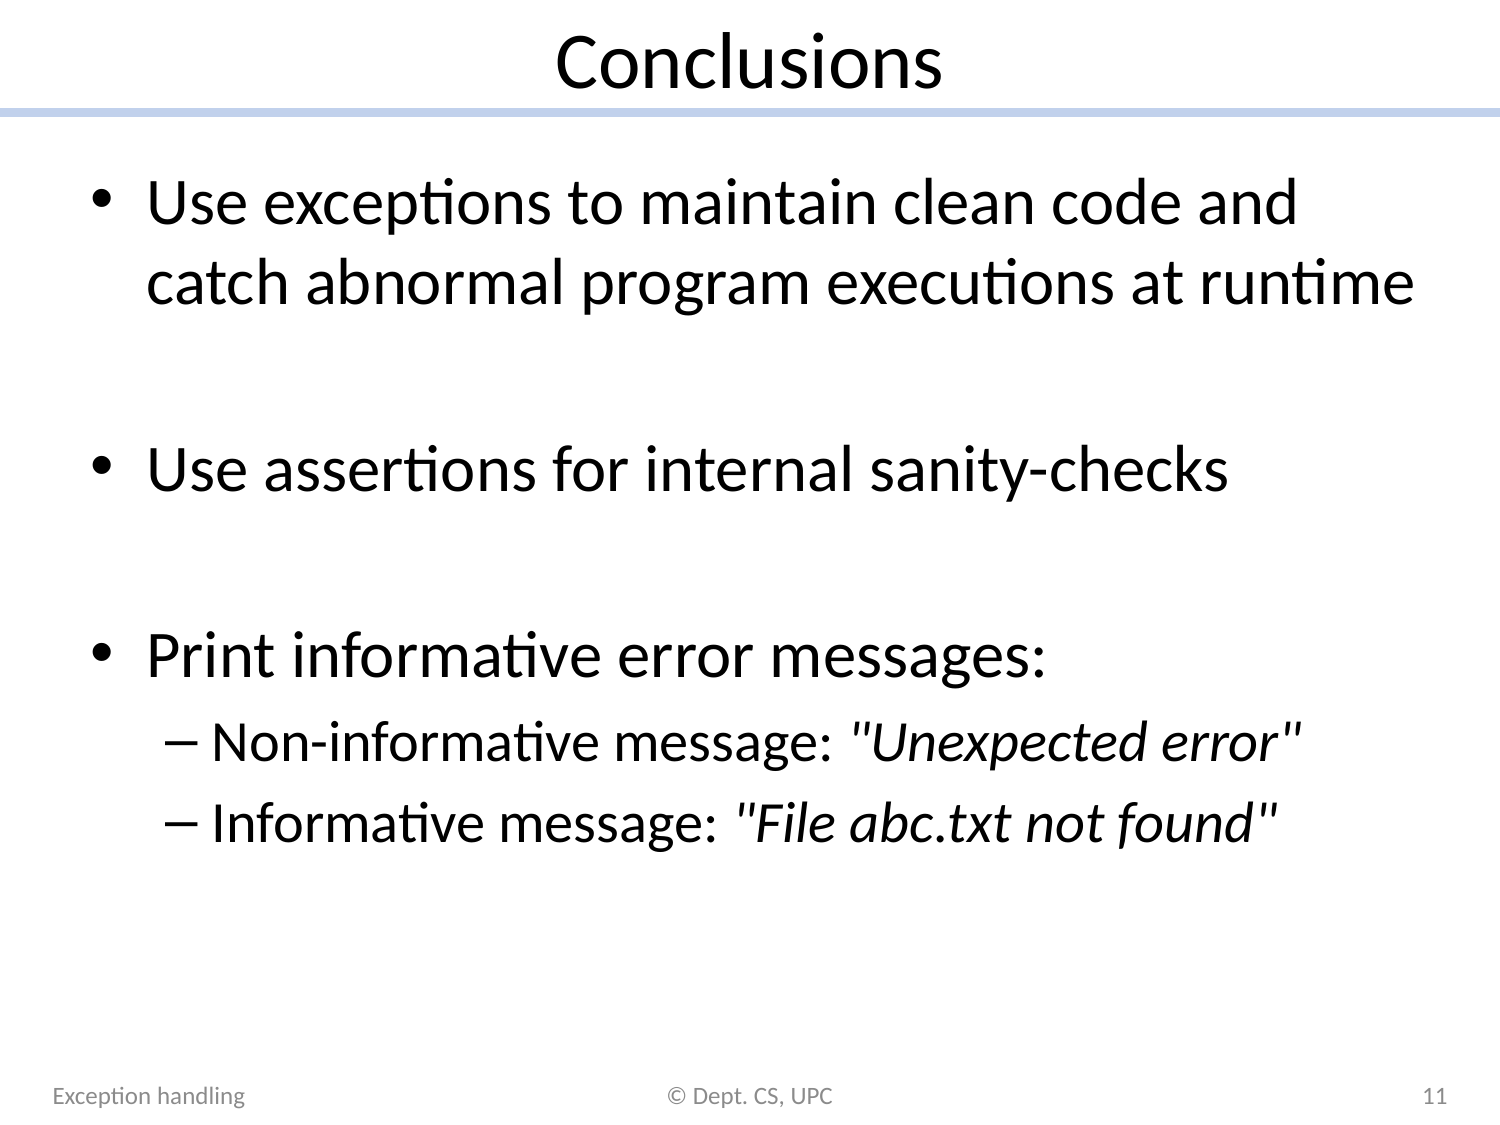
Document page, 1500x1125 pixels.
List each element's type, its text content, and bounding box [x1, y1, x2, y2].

title Conclusions [75, 0, 1425, 113]
slide_number Exception handling [37, 1065, 388, 1125]
footer © Dept. CS, UPC [512, 1065, 988, 1125]
slide_number 11 [1112, 1065, 1463, 1125]
list Use exceptions to maintain clean code and catch abnormal program executions at runtime Use assertions for internal sanity-checks Print informative error messages: Non-informative message: "Unexpected error" Informative message: "File abc.txt not found" [75, 149, 1450, 1025]
